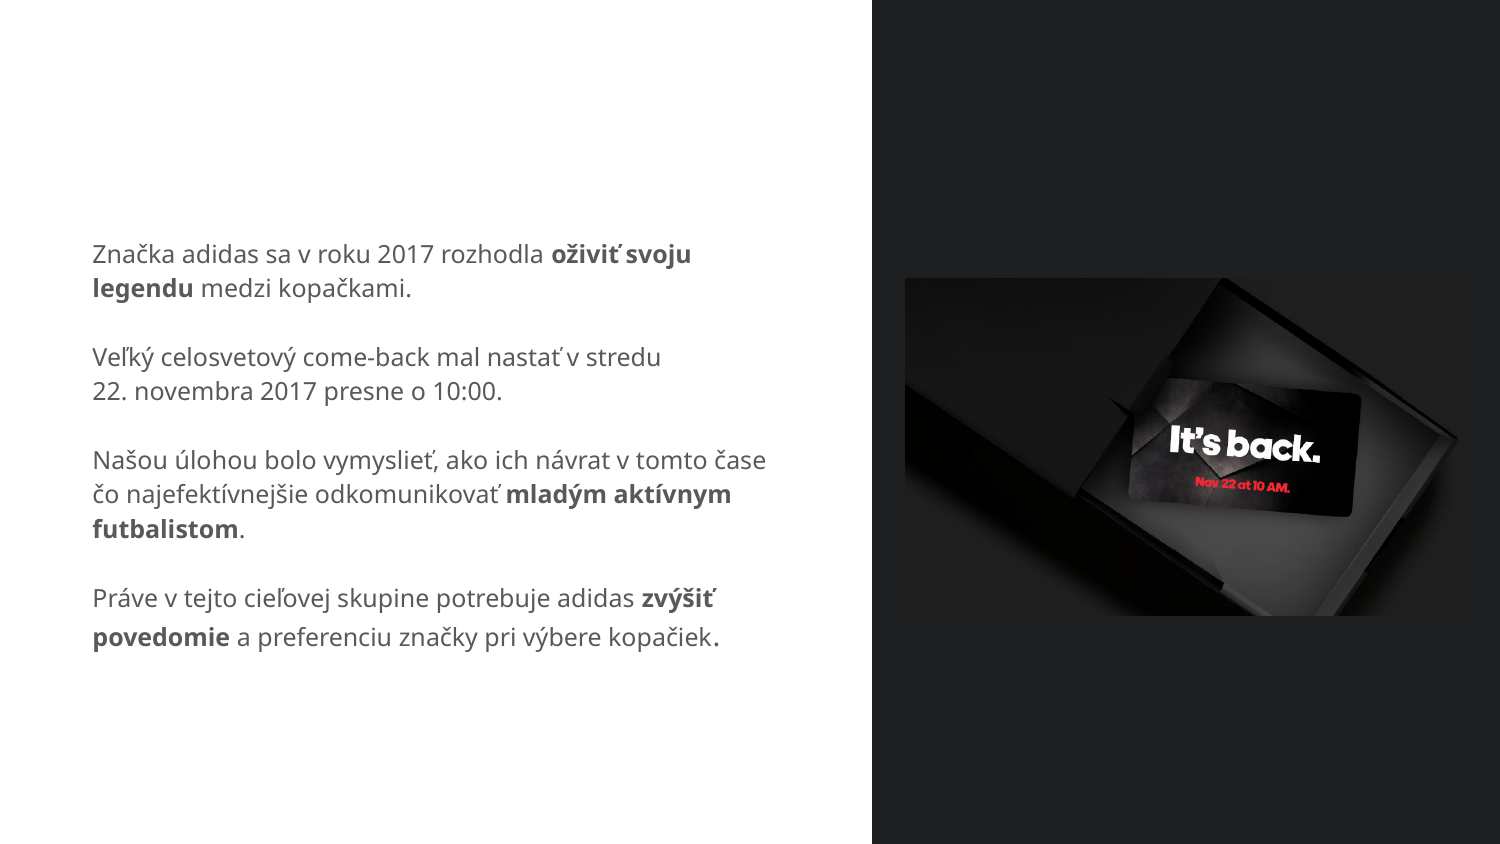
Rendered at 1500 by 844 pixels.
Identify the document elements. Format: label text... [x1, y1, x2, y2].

picture [0, 0, 1500, 844]
list Značka adidas sa v roku 2017 rozhodla oživiť svoju legendu medzi kopačkami. Veľký celosvetový come-back mal nastať v stredu 22. novembra 2017 presne o 10:00. Našou úlohou bolo vymyslieť, ako ich návrat v tomto čase čo najefektívnejšie odkomunikovať mladým aktívnym futbalistom. Práve v tejto cieľovej skupine potrebuje adidas zvýšiť povedomie a preferenciu značky pri výbere kopačiek. [54, 143, 801, 705]
